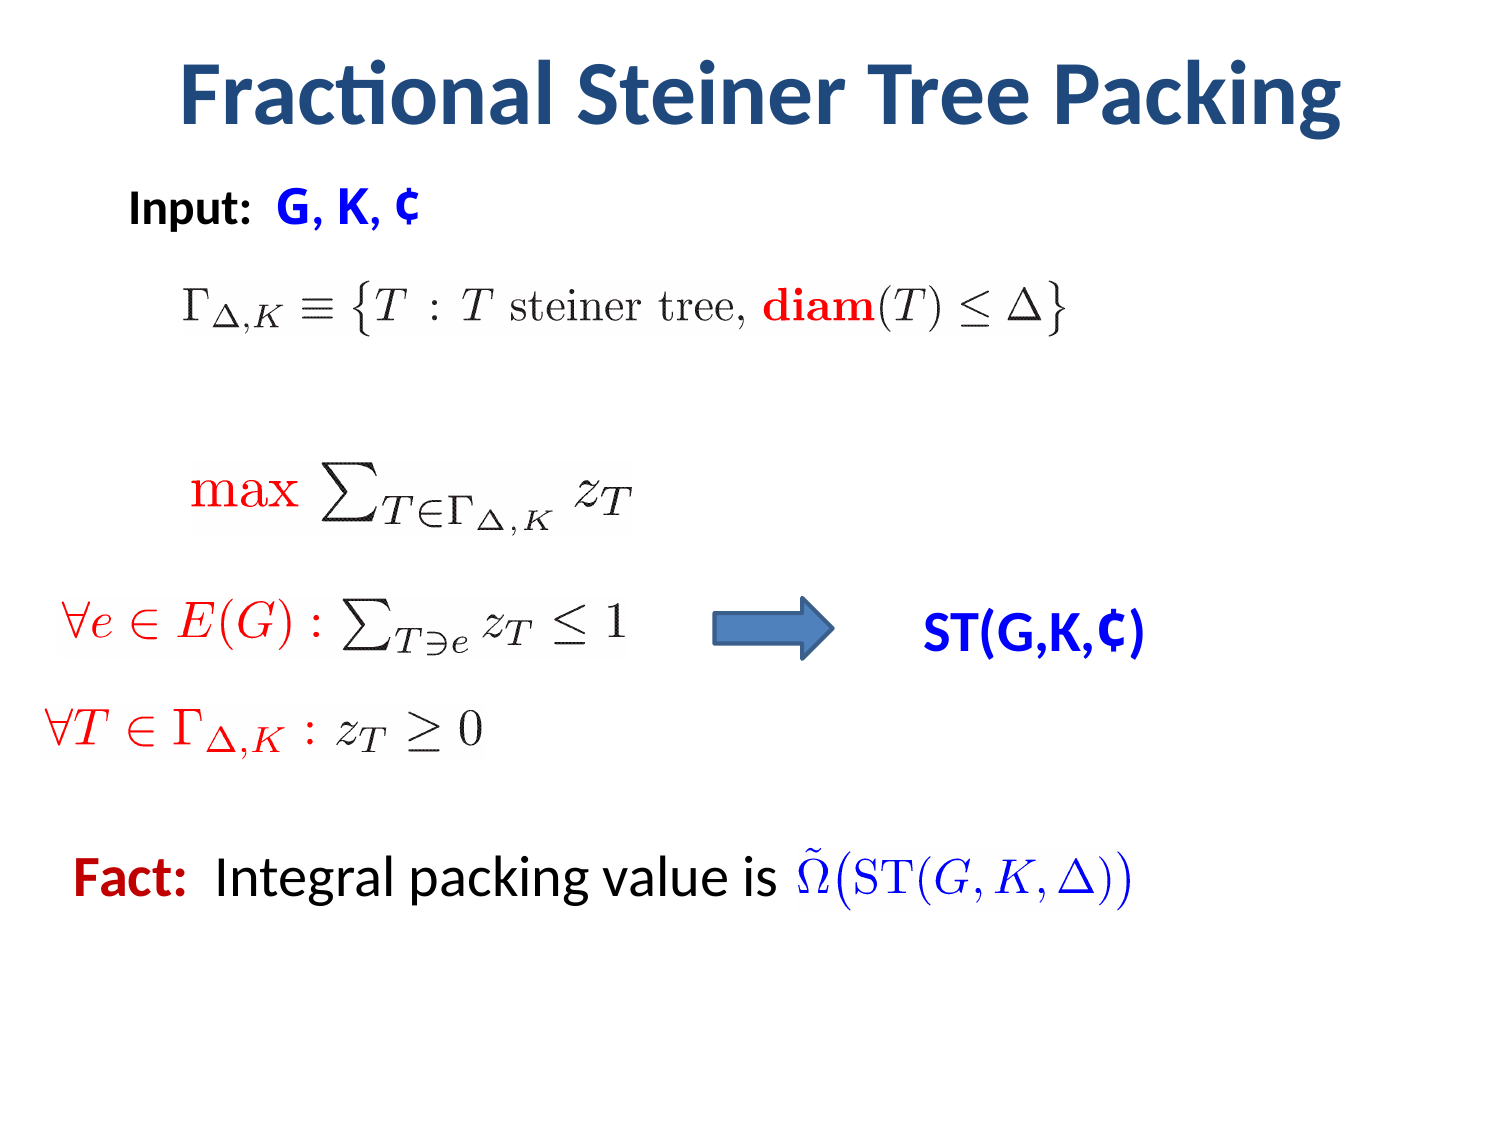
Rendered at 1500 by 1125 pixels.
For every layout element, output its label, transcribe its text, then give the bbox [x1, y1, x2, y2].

text_box [712, 595, 835, 661]
picture [191, 460, 633, 538]
text_box ST(G,K,¢) [908, 585, 1198, 671]
picture [183, 279, 1067, 340]
text_box Input: G, K, ¢ [113, 167, 437, 243]
text_box Fact: Integral packing value is [59, 831, 821, 916]
title Fractional Steiner Tree Packing [86, 0, 1437, 182]
picture [796, 845, 1131, 914]
picture [40, 703, 486, 761]
picture [58, 597, 628, 660]
